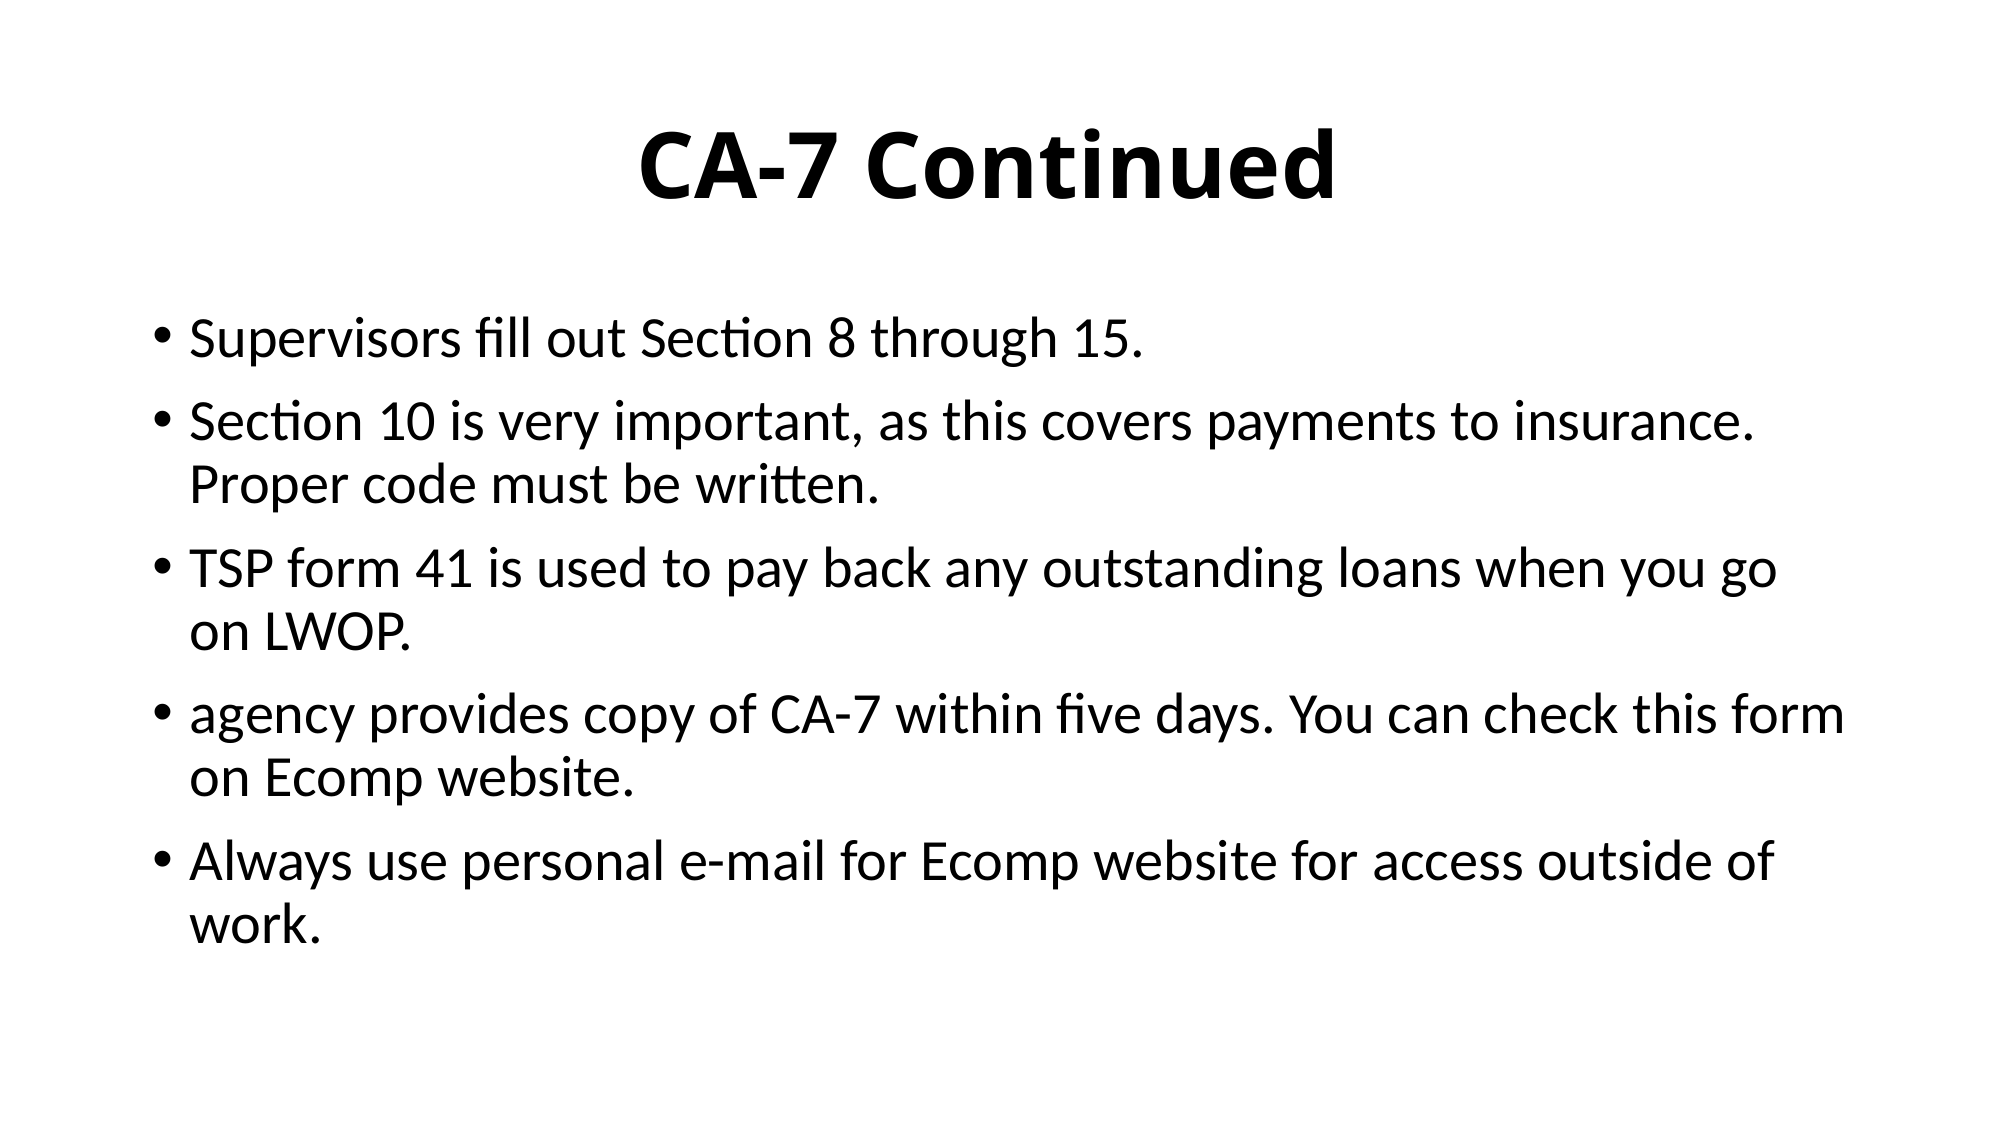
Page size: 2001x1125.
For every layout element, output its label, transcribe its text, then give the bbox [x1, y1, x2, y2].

title CA-7 Continued [137, 59, 1863, 278]
list Supervisors fill out Section 8 through 15. Section 10 is very important, as this covers payments to insurance. Proper code must be written. TSP form 41 is used to pay back any outstanding loans when you go on LWOP. agency provides copy of CA-7 within five days. You can check this form on Ecomp website. Always use personal e-mail for Ecomp website for access outside of work. [137, 299, 1863, 1014]
